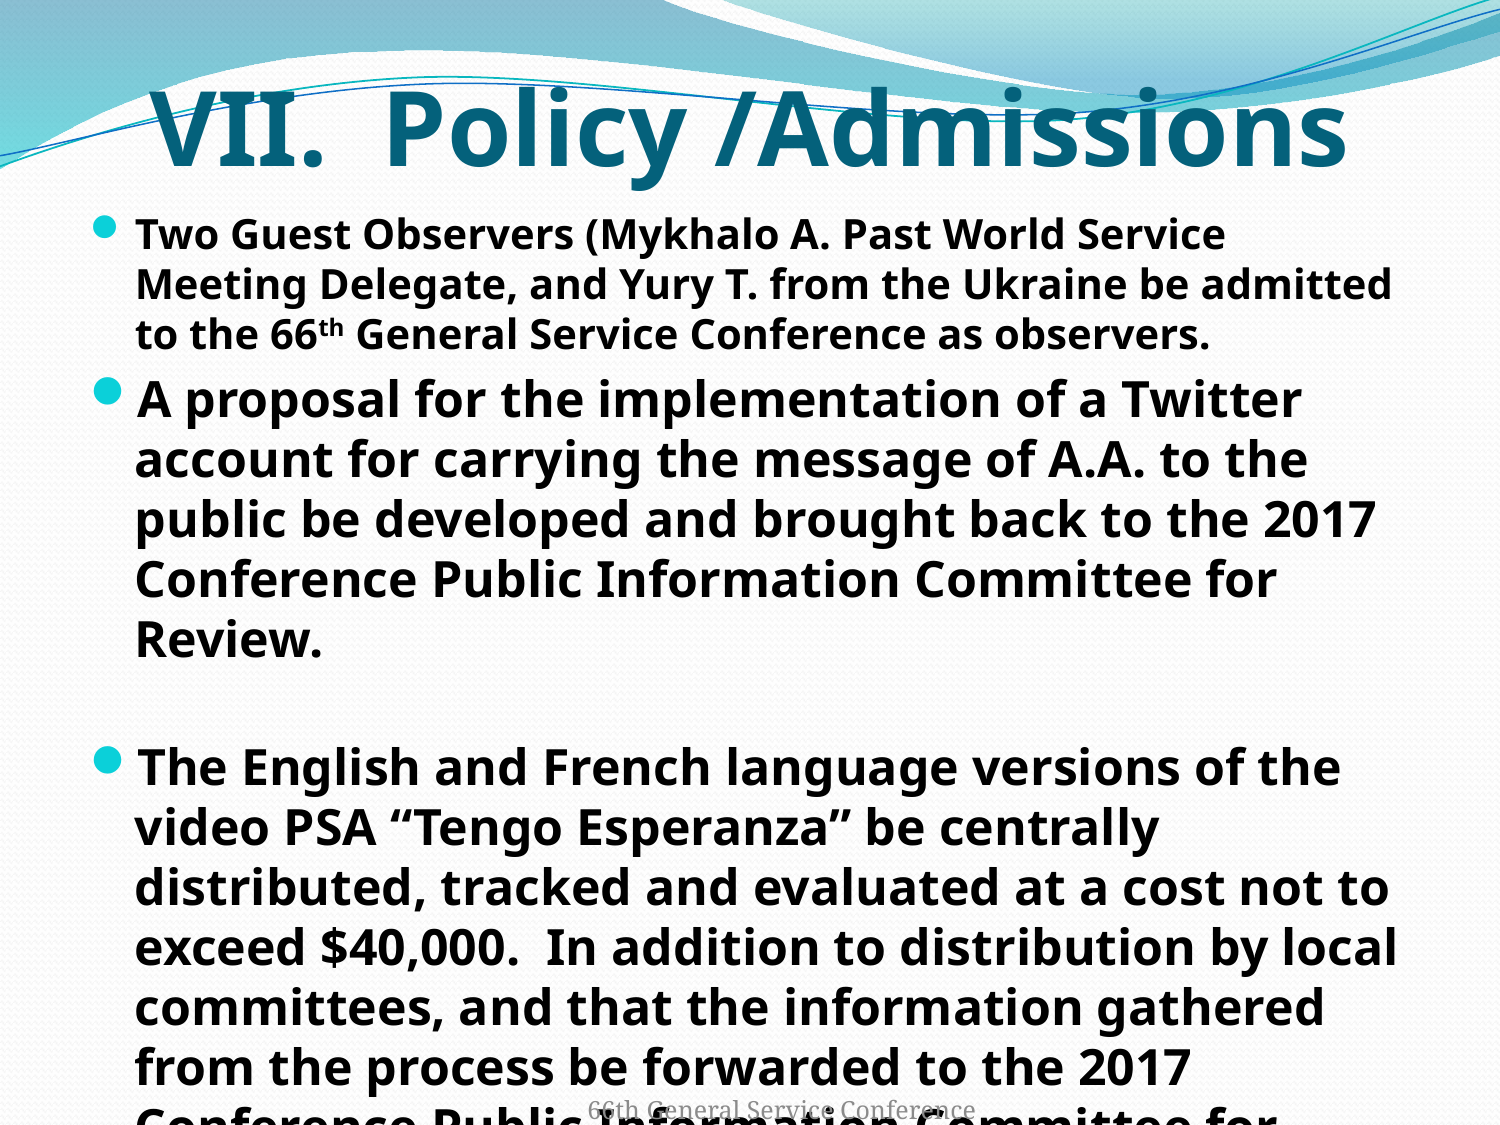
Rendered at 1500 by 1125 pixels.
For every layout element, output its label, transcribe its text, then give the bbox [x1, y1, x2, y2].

footer 66th General Service Conference [587, 1065, 1138, 1125]
list Two Guest Observers (Mykhalo A. Past World Service Meeting Delegate, and Yury T. from the Ukraine be admitted to the 66th General Service Conference as observers. A proposal for the implementation of a Twitter account for carrying the message of A.A. to the public be developed and brought back to the 2017 Conference Public Information Committee for Review. The English and French language versions of the video PSA “Tengo Esperanza” be centrally distributed, tracked and evaluated at a cost not to exceed $40,000. In addition to distribution by local committees, and that the information gathered from the process be forwarded to the 2017 Conference Public Information Committee for their review. [75, 200, 1425, 1050]
title VII. Policy /Admissions [75, 0, 1425, 188]
